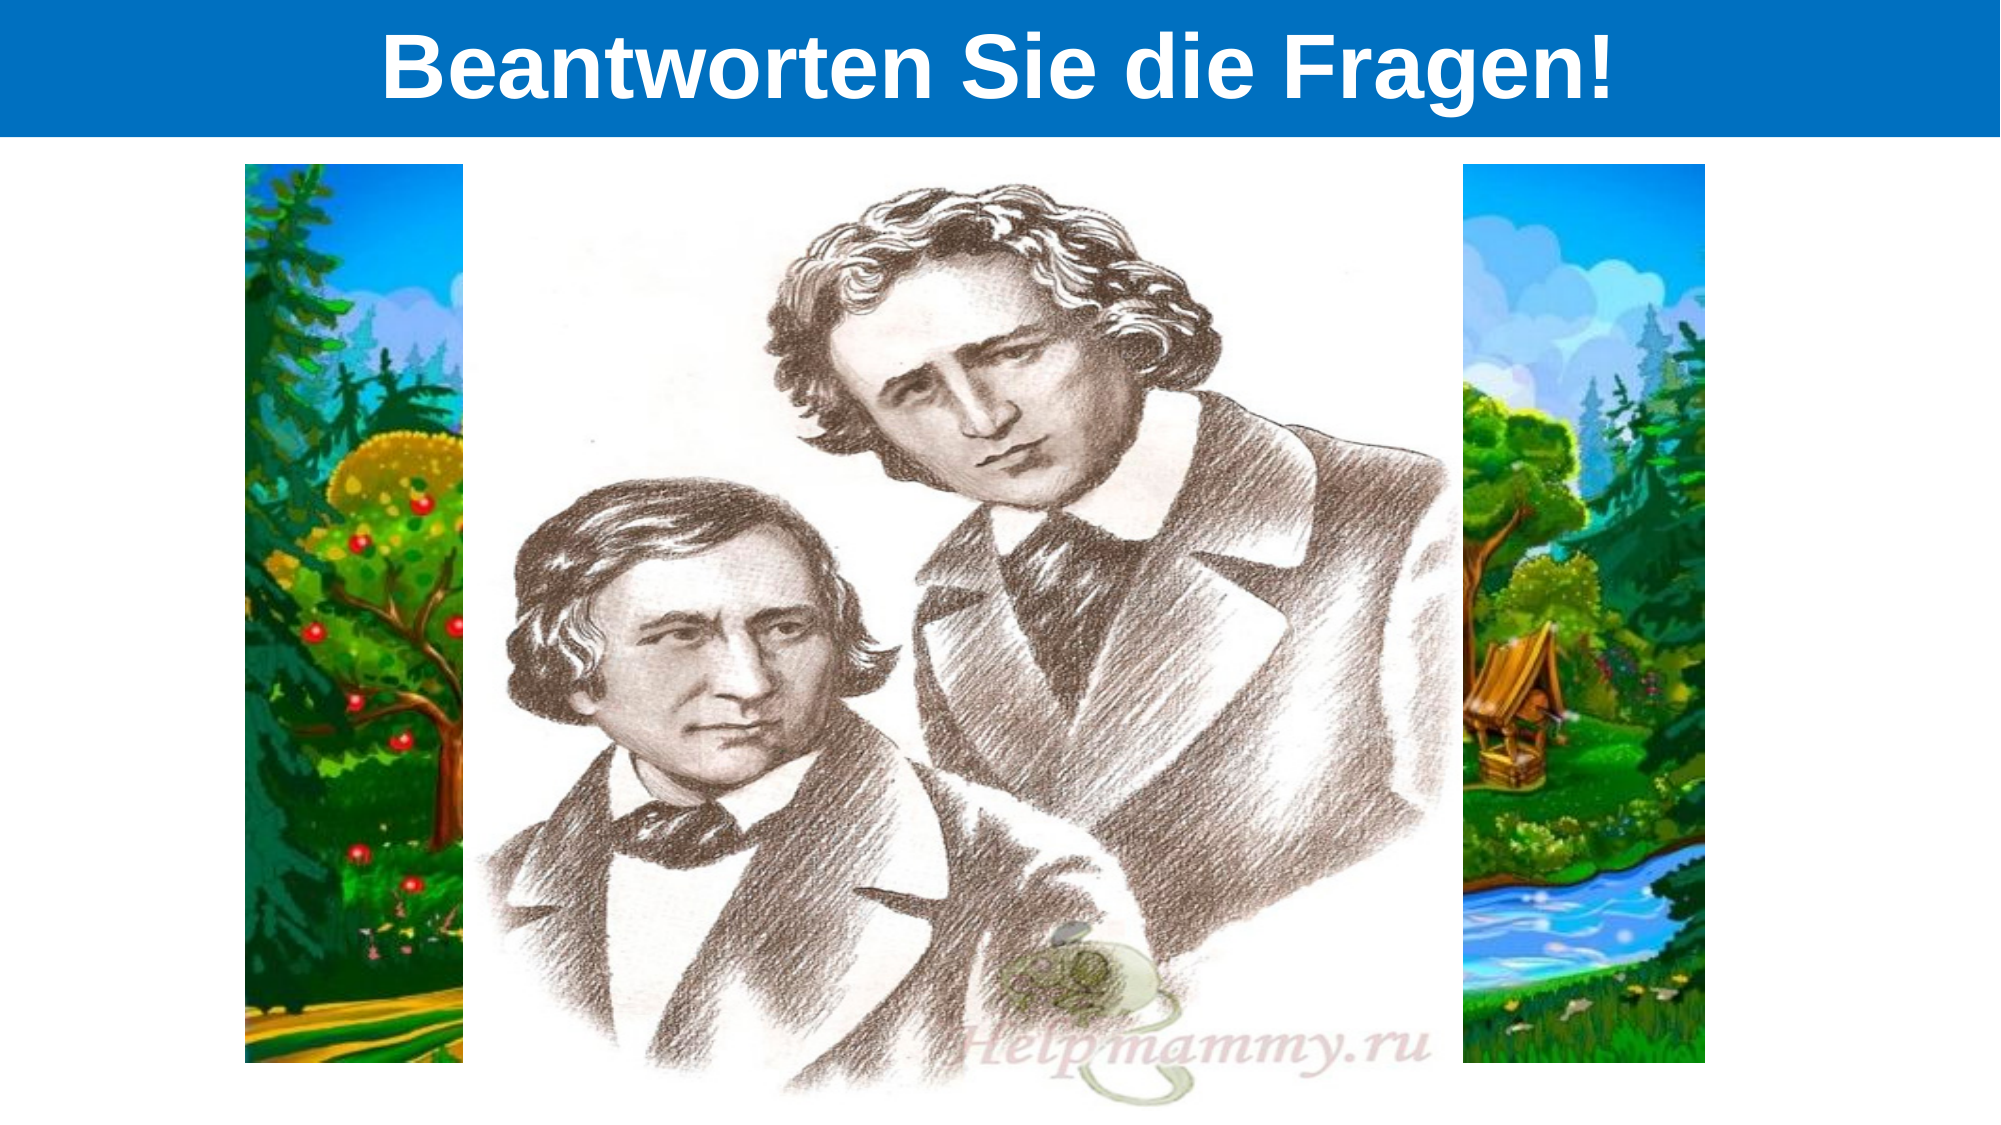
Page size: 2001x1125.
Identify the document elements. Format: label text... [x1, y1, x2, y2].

title Beantworten Sie die Fragen! [0, 0, 2000, 138]
picture [245, 164, 1705, 1111]
picture [1489, 164, 1705, 236]
